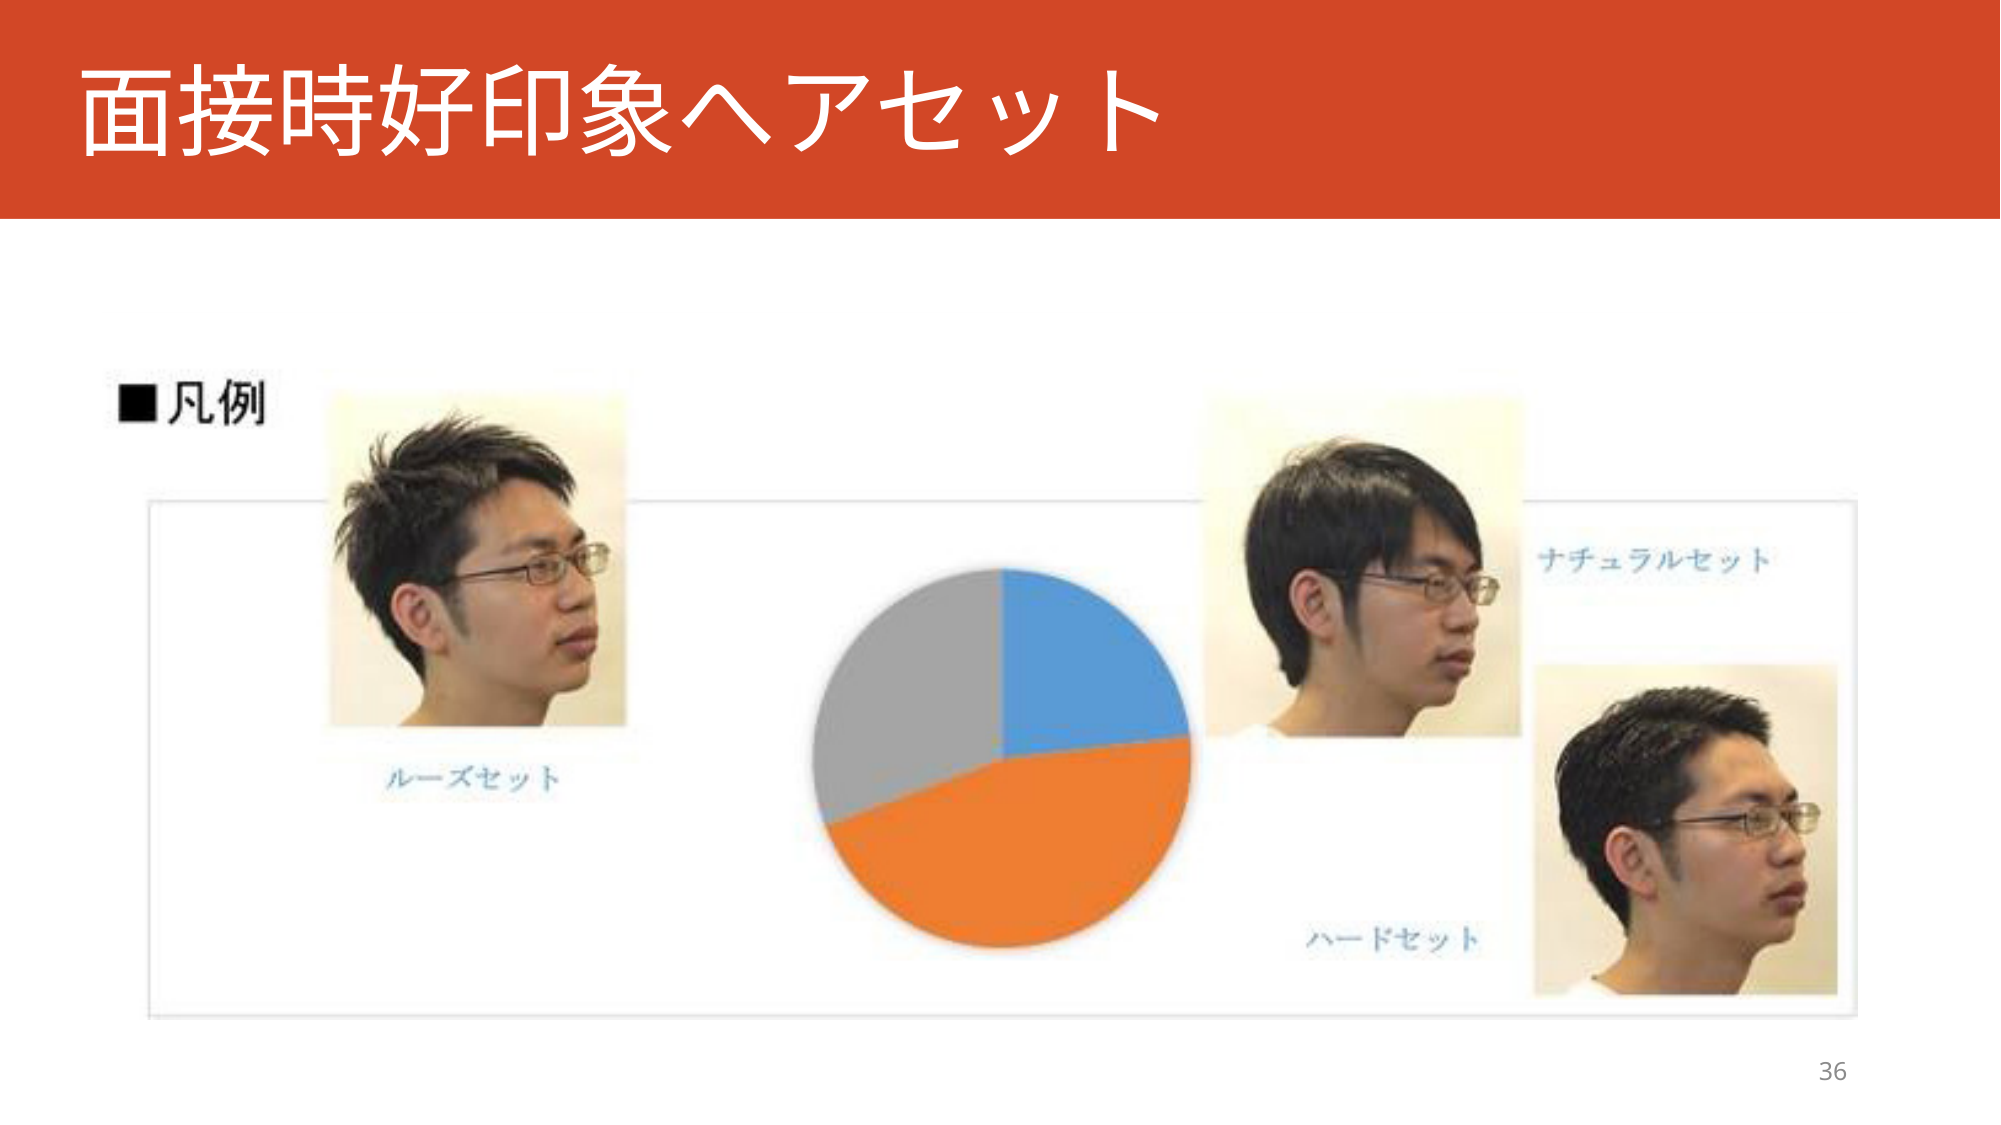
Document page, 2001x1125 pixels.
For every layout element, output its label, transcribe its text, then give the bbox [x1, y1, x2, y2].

slide_number 36 [1325, 1042, 1863, 1103]
title 面接時好印象へアセット [60, 25, 1825, 176]
picture [102, 311, 1858, 1020]
